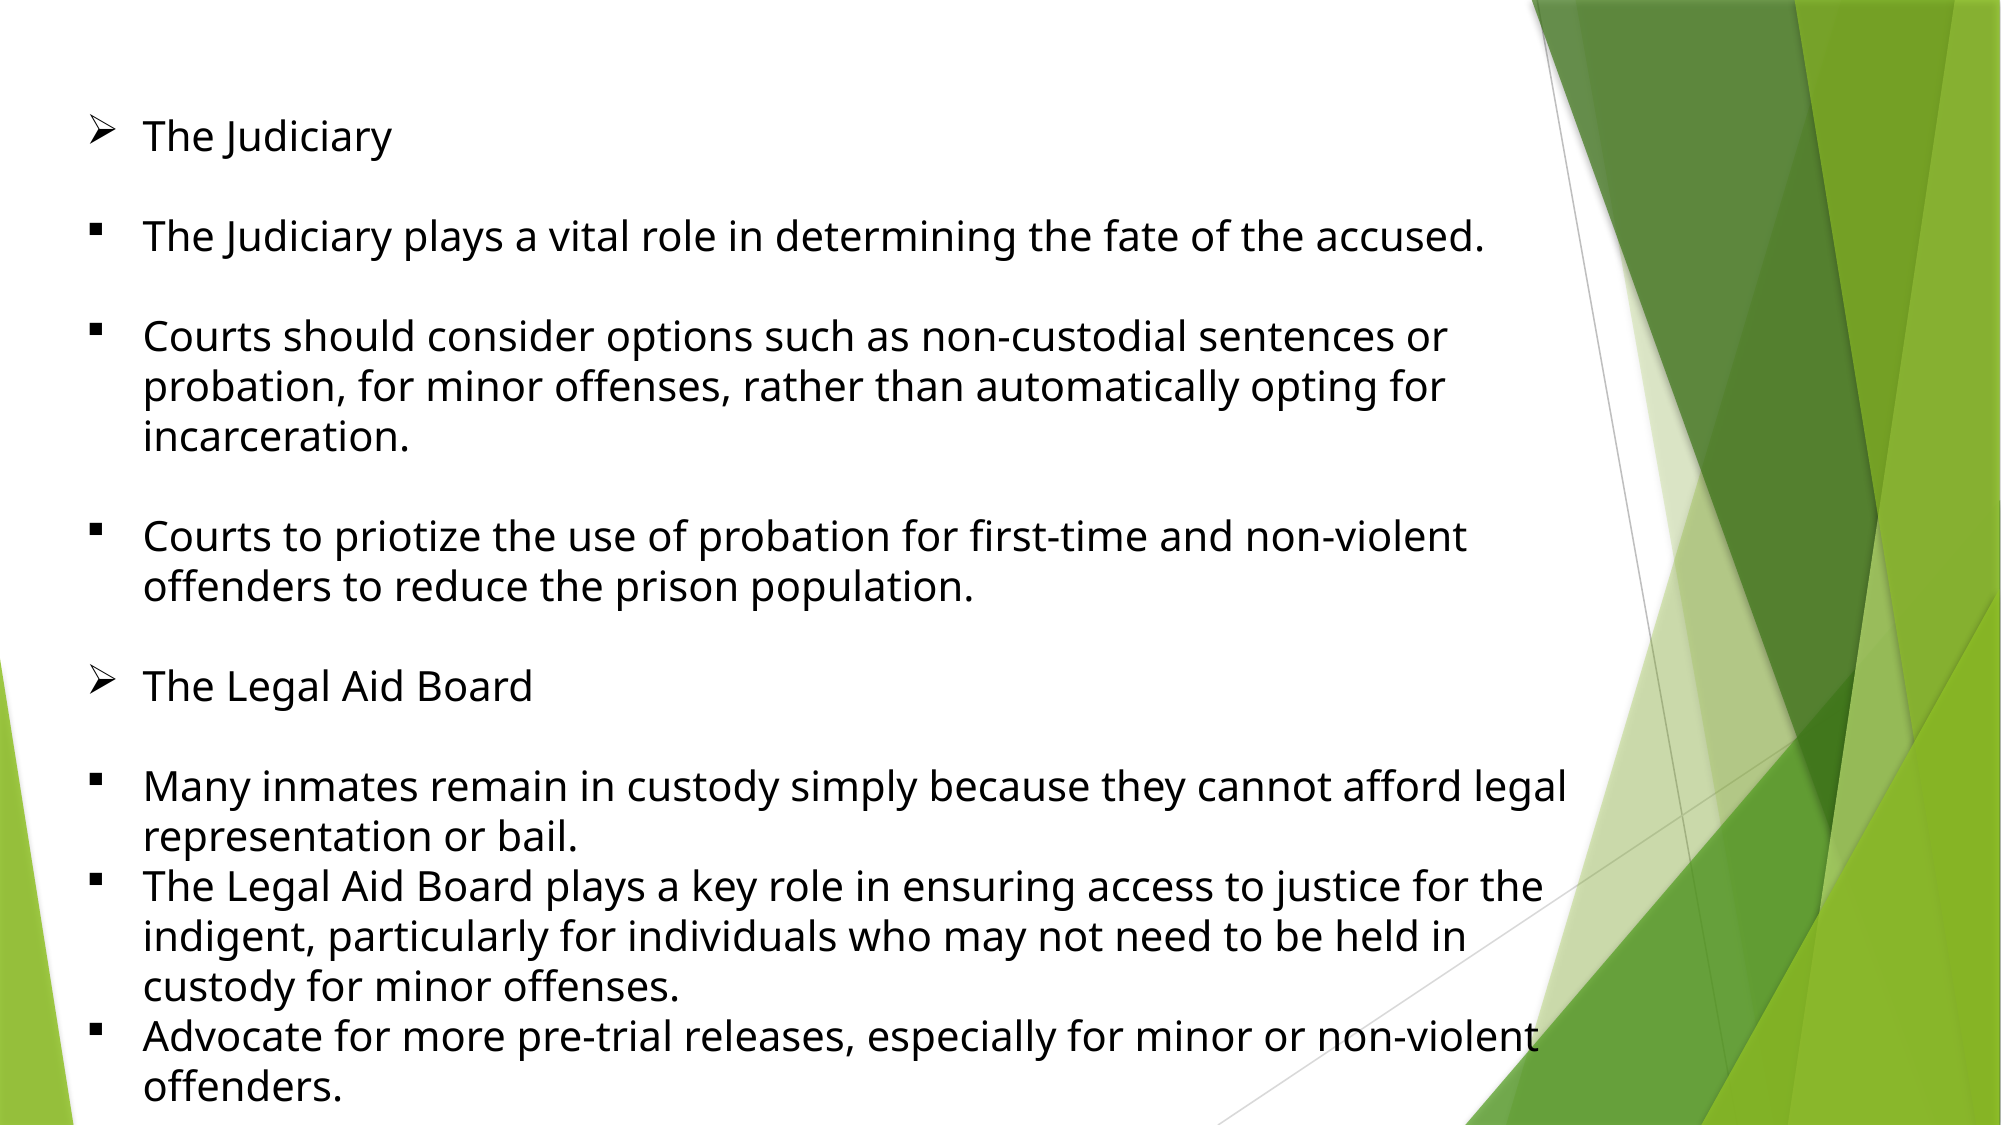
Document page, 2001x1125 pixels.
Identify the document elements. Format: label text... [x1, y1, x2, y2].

text_box The Judiciary The Judiciary plays a vital role in determining the fate of the accused. Courts should consider options such as non-custodial sentences or probation, for minor offenses, rather than automatically opting for incarceration. Courts to priotize the use of probation for first-time and non-violent offenders to reduce the prison population. The Legal Aid Board Many inmates remain in custody simply because they cannot afford legal representation or bail. The Legal Aid Board plays a key role in ensuring access to justice for the indigent, particularly for individuals who may not need to be held in custody for minor offenses. Advocate for more pre-trial releases, especially for minor or non-violent offenders. [71, 101, 1629, 1118]
